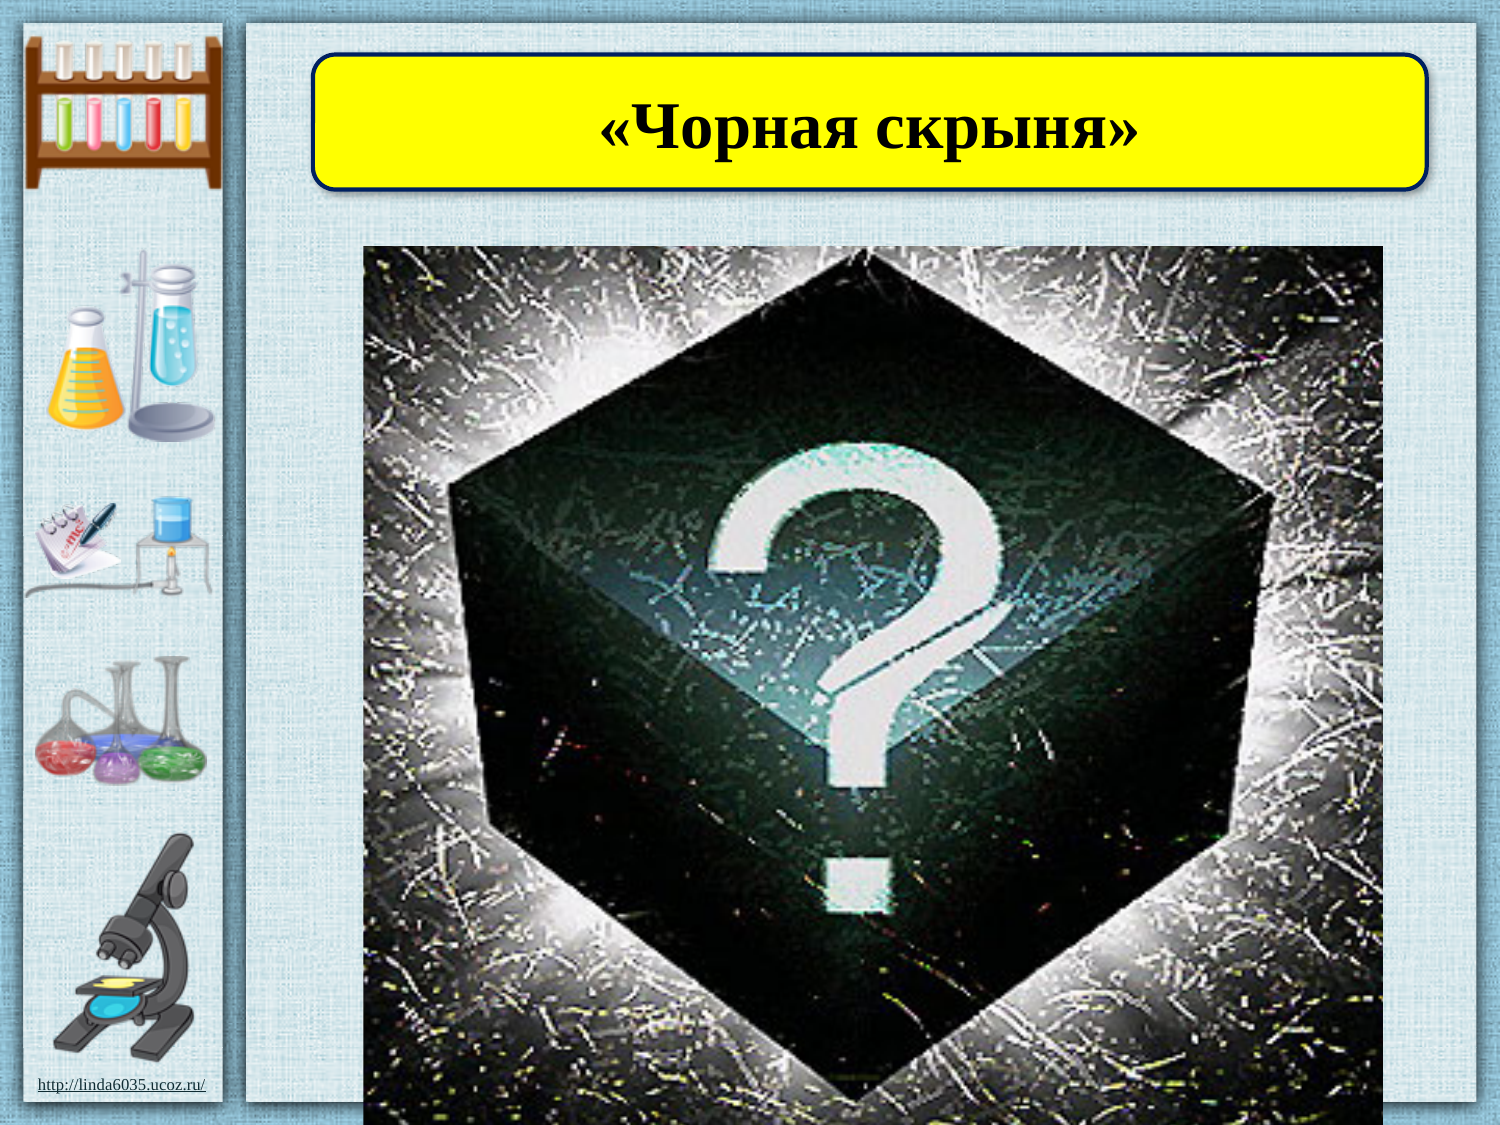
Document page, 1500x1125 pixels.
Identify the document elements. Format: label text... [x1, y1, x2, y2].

picture [23, 492, 217, 598]
text_box «Чорная скрыня» [310, 52, 1429, 192]
picture [35, 656, 207, 786]
picture [362, 245, 1383, 1125]
picture [46, 246, 223, 442]
picture [23, 0, 223, 200]
picture [46, 831, 213, 1067]
